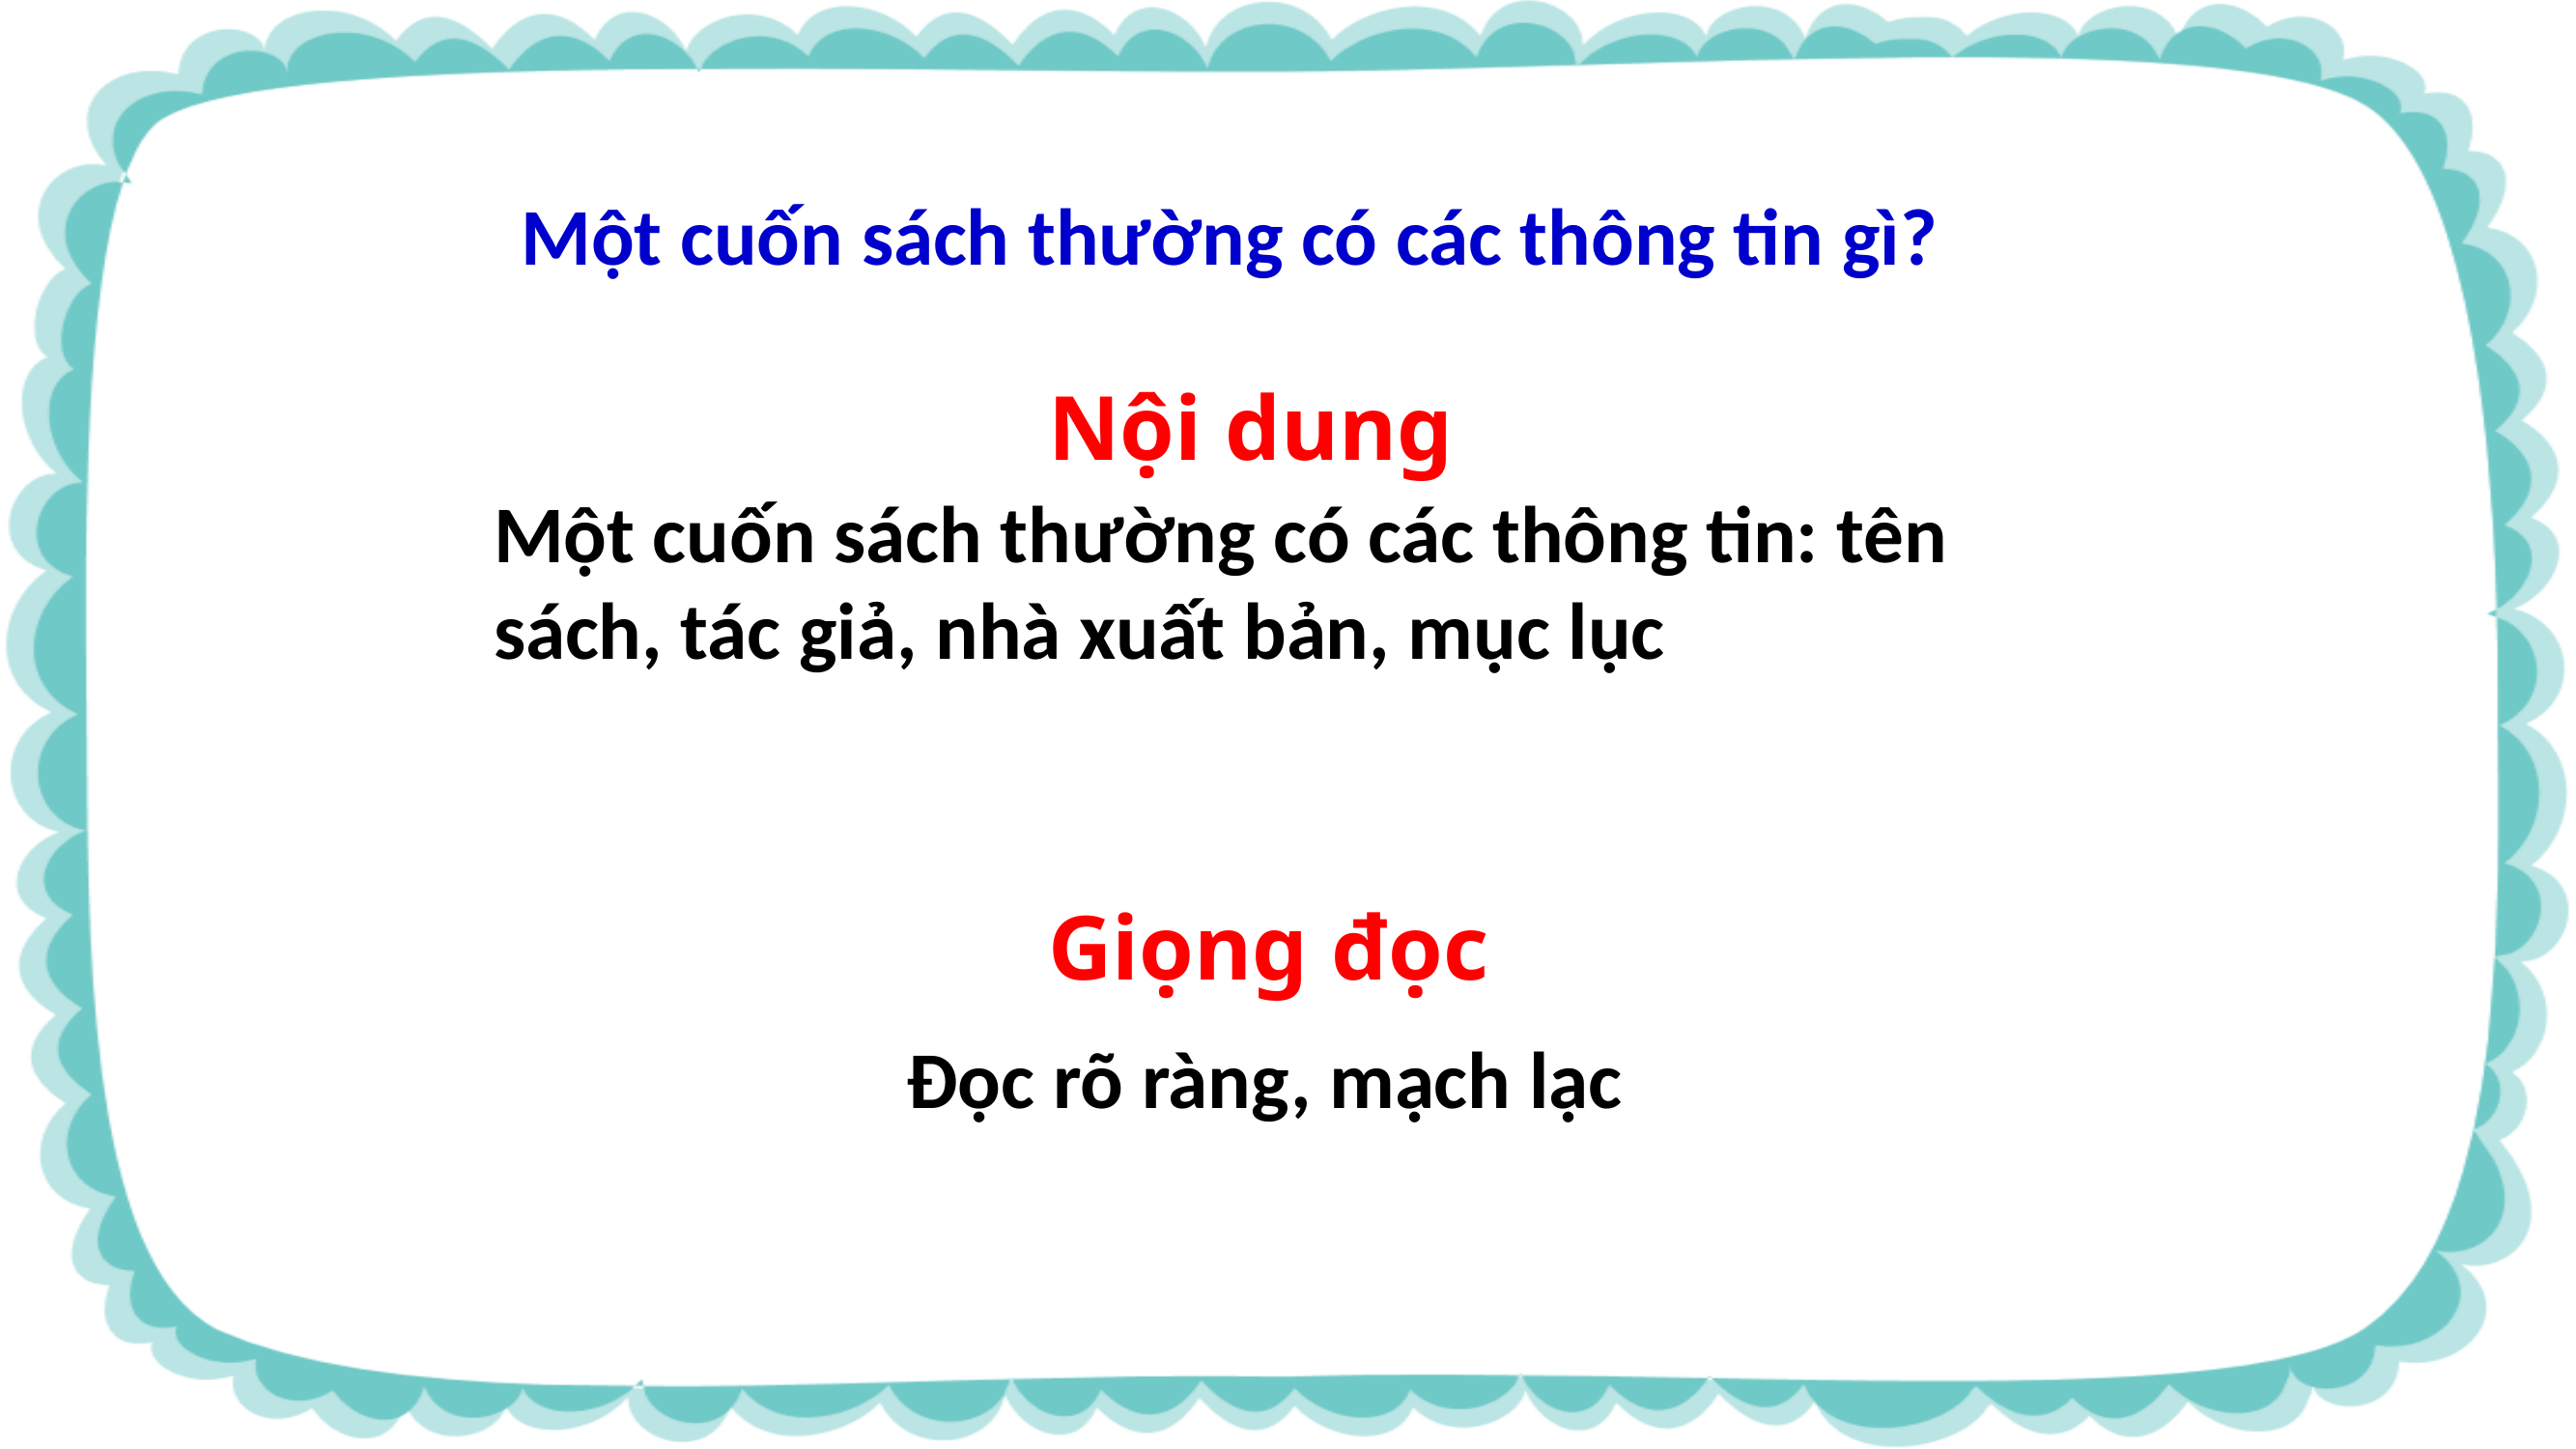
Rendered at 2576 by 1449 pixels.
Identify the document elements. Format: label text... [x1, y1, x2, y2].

text_box Giọng đọc [1033, 831, 1614, 1006]
text_box Nội dung [1033, 311, 1614, 475]
text_box Một cuốn sách thường có các thông tin: tên sách, tác giả, nhà xuất bản, mục lục [479, 475, 2113, 683]
text_box Một cuốn sách thường có các thông tin gì? [506, 178, 2140, 289]
text_box Đọc rõ ràng, mạch lạc [892, 1021, 1700, 1132]
picture [0, 0, 2576, 1449]
